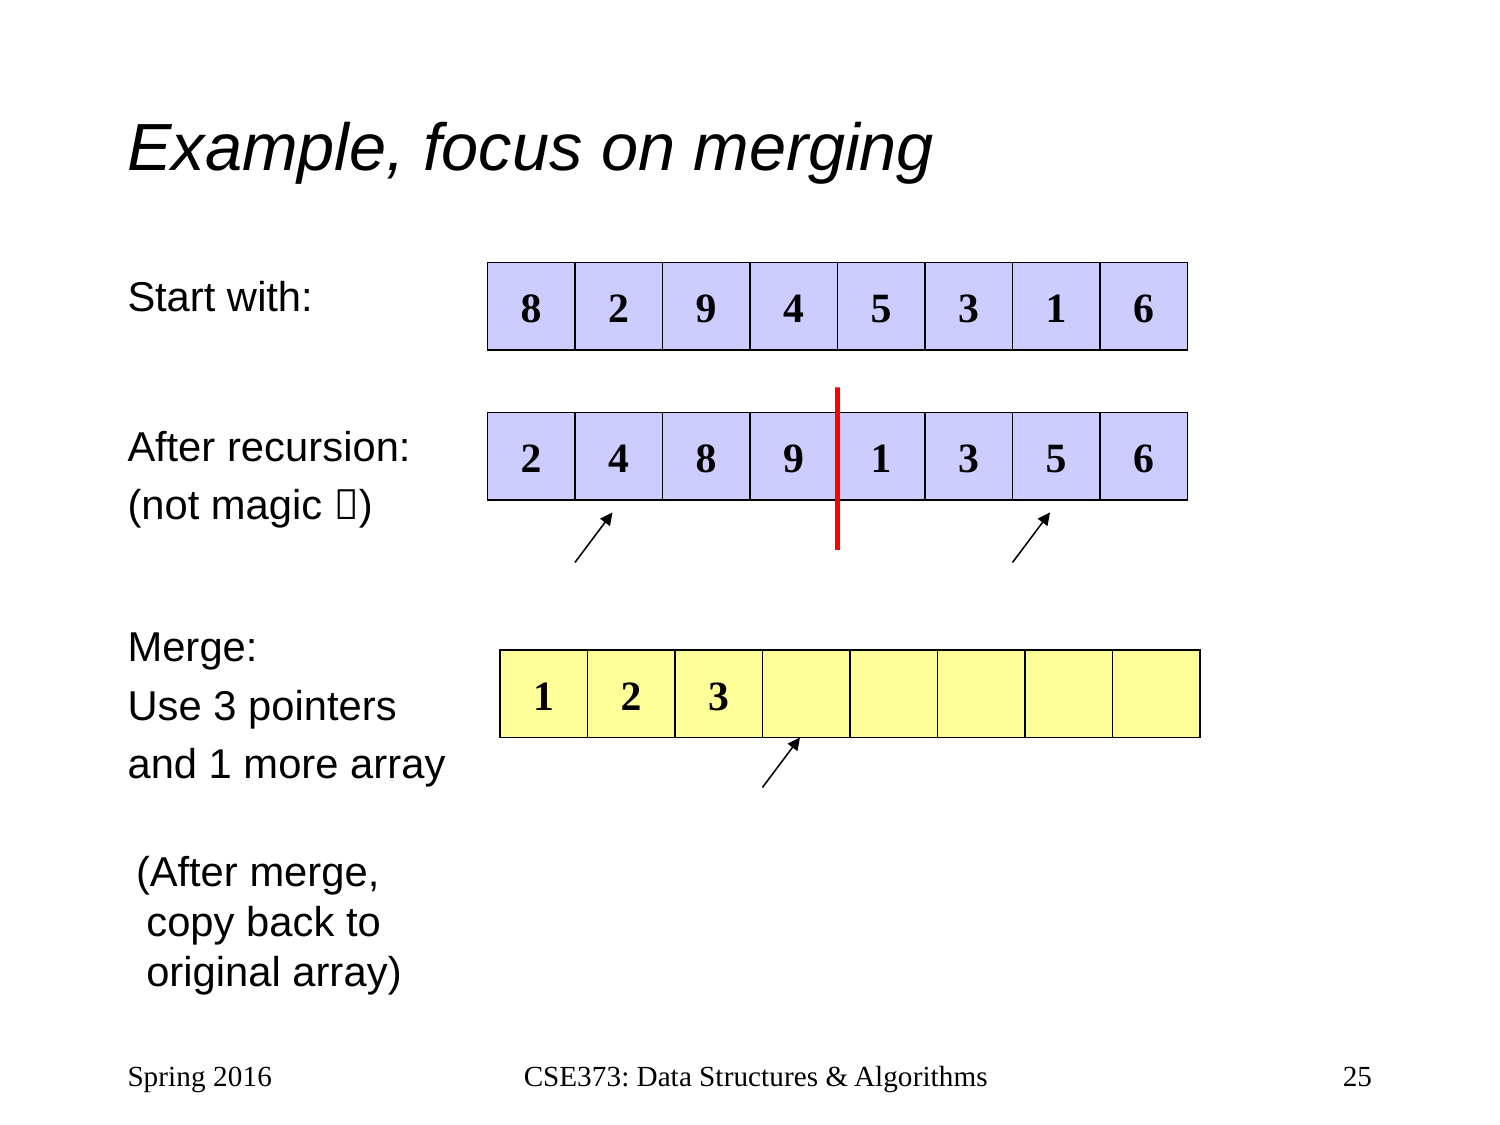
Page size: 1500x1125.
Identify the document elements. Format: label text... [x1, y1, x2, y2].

text_box 5 [837, 262, 924, 350]
text_box (After merge, copy back to original array) [74, 837, 438, 1038]
text_box 1 [499, 649, 587, 738]
text_box [1112, 649, 1200, 738]
text_box [1024, 649, 1112, 738]
text_box 5 [1012, 412, 1099, 500]
text_box 4 [574, 412, 662, 500]
text_box 1 [838, 412, 924, 500]
text_box 8 [662, 412, 749, 500]
text_box 8 [487, 262, 574, 350]
text_box After recursion: (not magic ) [112, 412, 475, 575]
text_box 1 [1012, 262, 1099, 350]
text_box 3 [924, 412, 1012, 500]
text_box 2 [587, 649, 674, 738]
title Example, focus on merging [112, 49, 1388, 238]
text_box [849, 649, 937, 738]
text_box 3 [924, 262, 1012, 350]
text_box [762, 649, 849, 738]
slide_number 25 [1074, 1049, 1388, 1125]
text_box 3 [674, 649, 762, 738]
list Start with: [112, 262, 351, 412]
slide_number Spring 2016 [112, 1049, 426, 1125]
text_box [937, 649, 1024, 738]
text_box [574, 512, 613, 563]
text_box 4 [749, 262, 837, 350]
text_box 9 [662, 262, 749, 350]
text_box 6 [1099, 412, 1188, 500]
text_box Merge: Use 3 pointers and 1 more array [112, 612, 475, 813]
text_box [762, 737, 800, 788]
text_box 2 [487, 412, 574, 500]
text_box 2 [574, 262, 662, 350]
text_box 9 [749, 412, 837, 500]
text_box 6 [1099, 262, 1188, 350]
text_box [1012, 512, 1051, 563]
footer CSE373: Data Structures & Algorithms [474, 1049, 1038, 1125]
